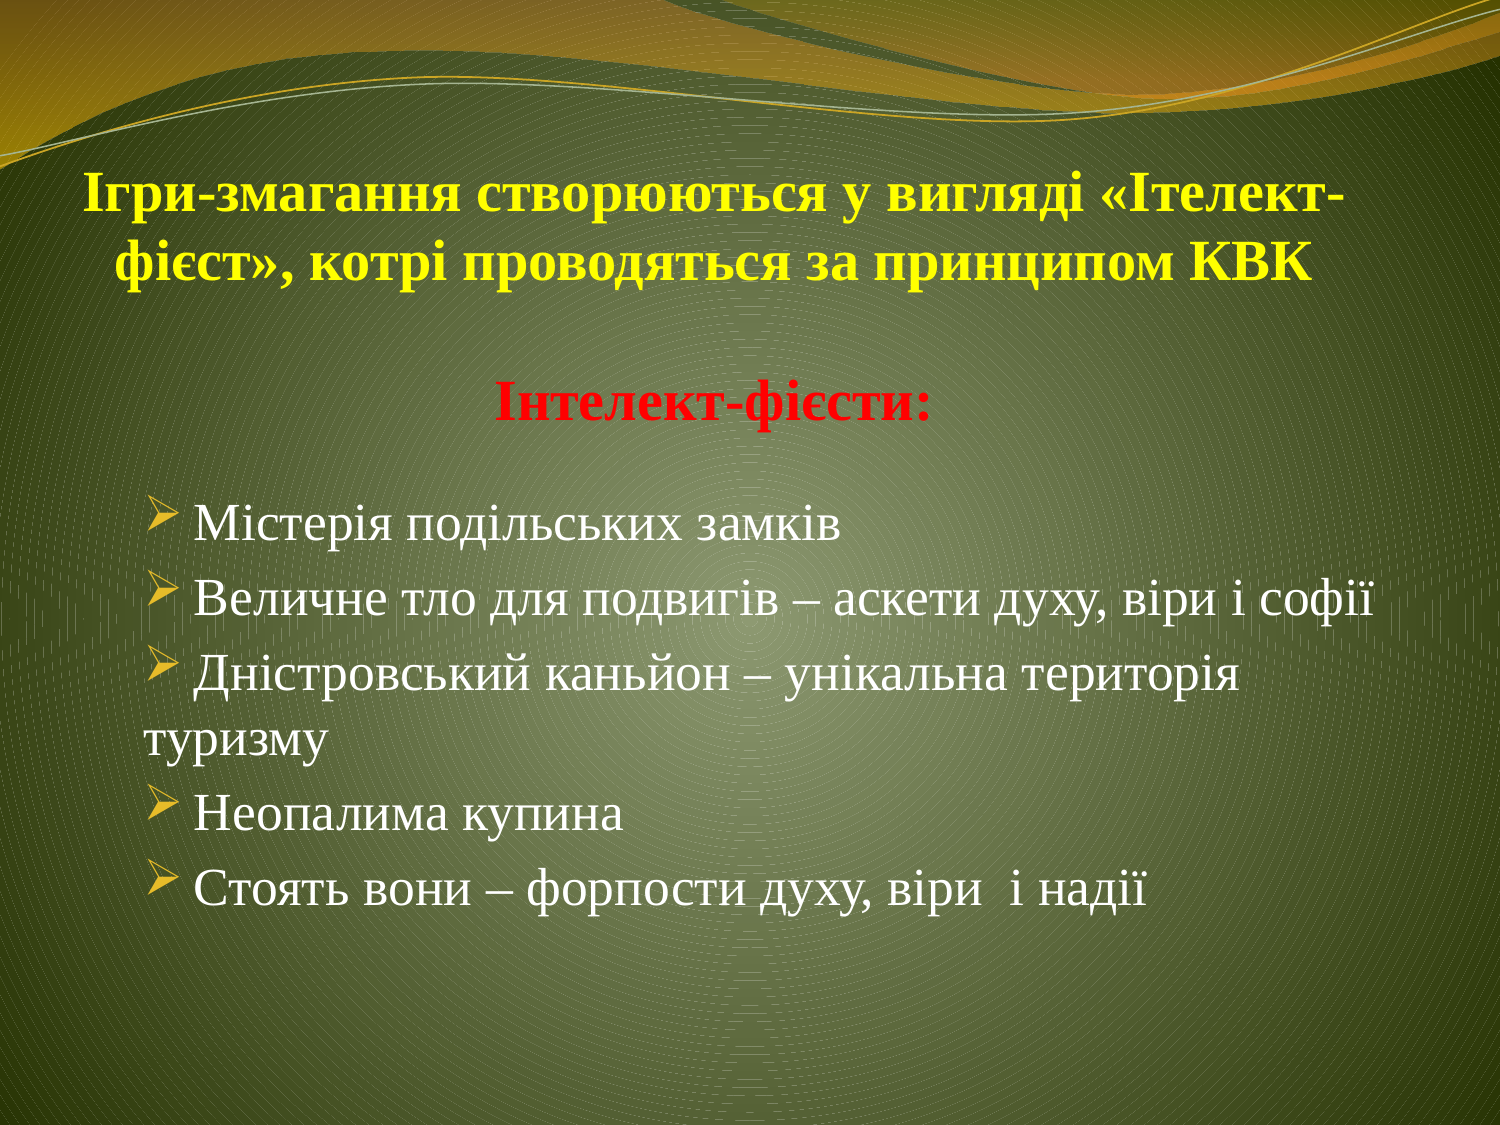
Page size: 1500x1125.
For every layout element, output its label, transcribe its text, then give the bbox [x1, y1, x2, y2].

title Ігри-змагання створюються у вигляді «Ітелект-фієст», котрі проводяться за принципом КВК Інтелект-фієсти: [76, 160, 1352, 433]
list Містерія подільських замків Величне тло для подвигів – аскети духу, віри і софії Дністровський каньйон – унікальна територія туризму Неопалима купина Стоять вони – форпости духу, віри і надії [135, 479, 1411, 929]
